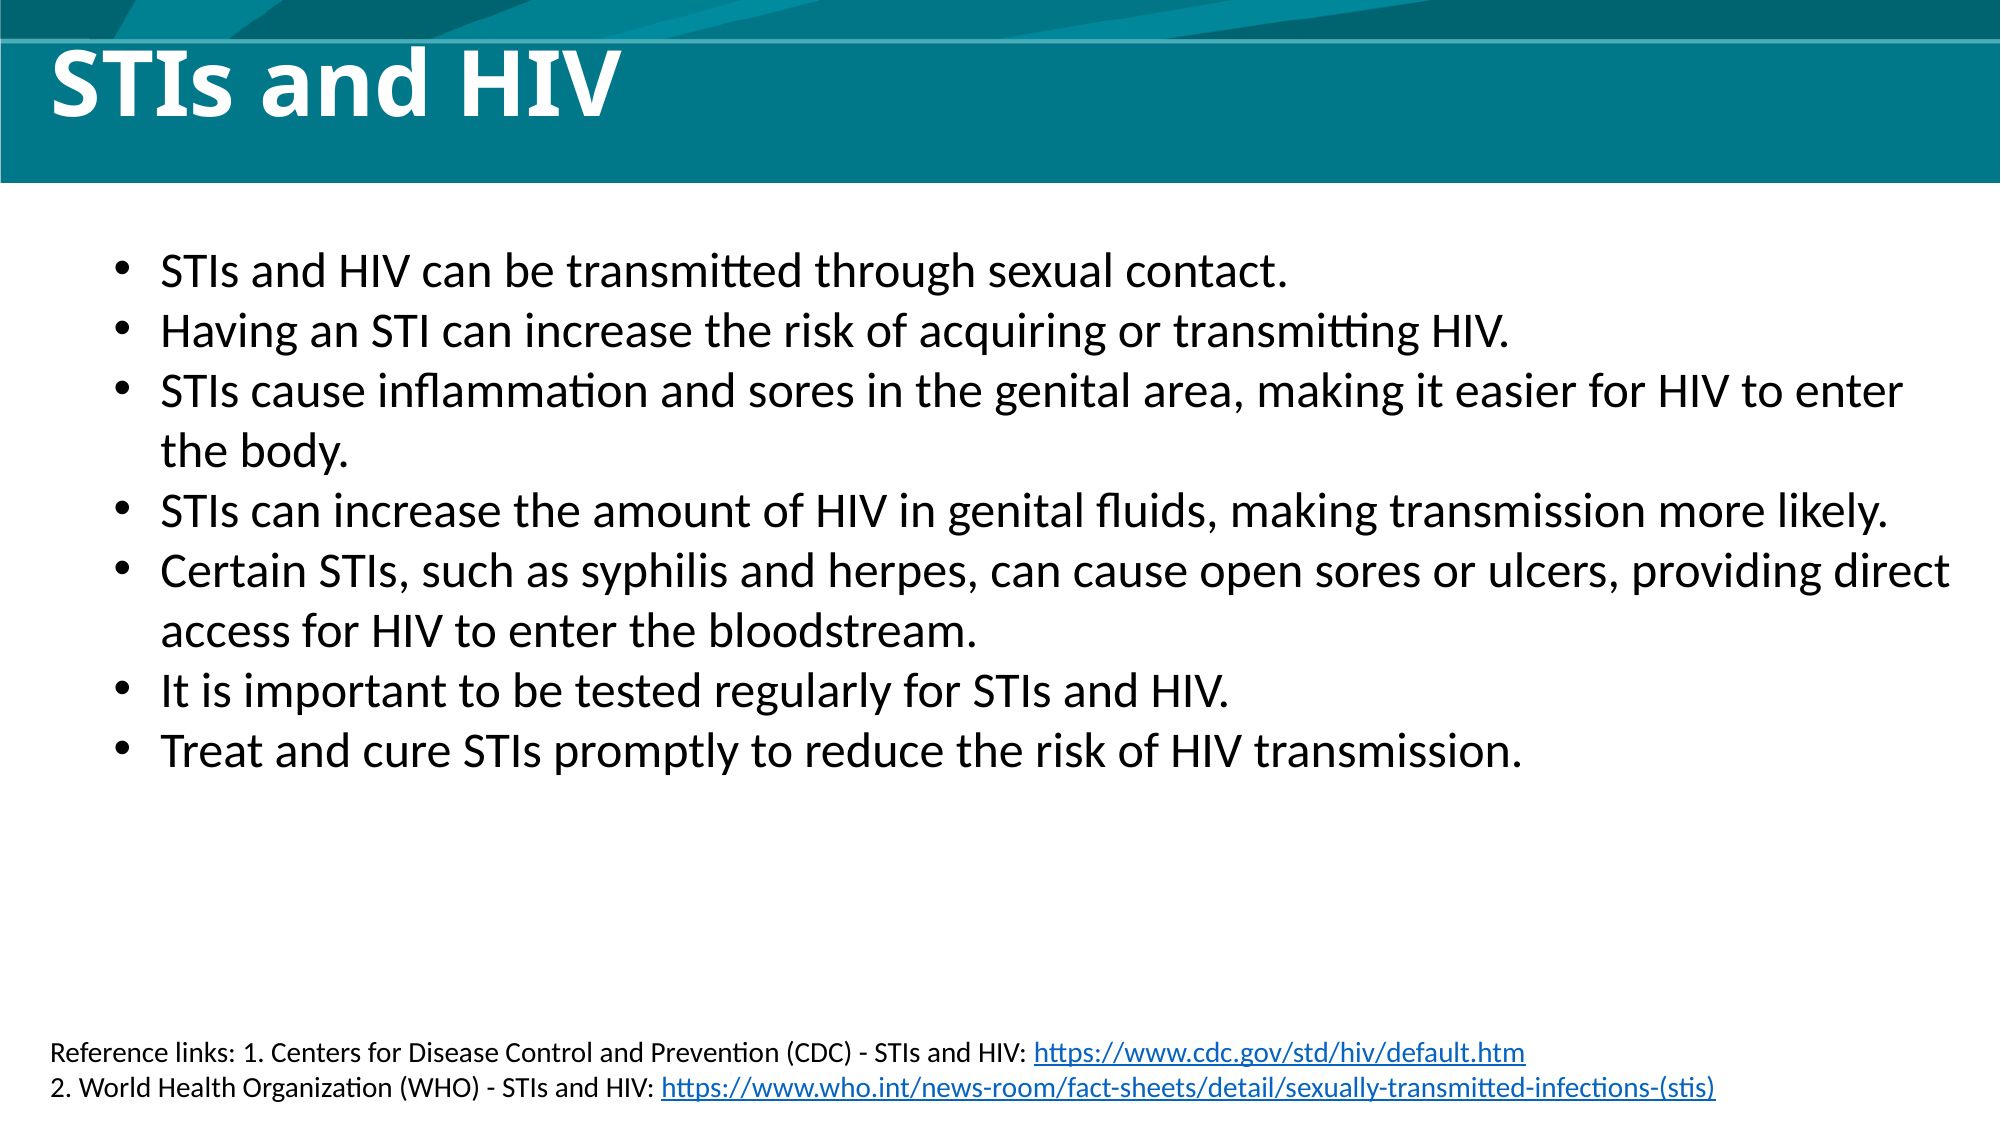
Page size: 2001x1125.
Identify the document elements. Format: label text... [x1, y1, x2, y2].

picture [0, 0, 2000, 183]
text_box Reference links: 1. Centers for Disease Control and Prevention (CDC) - STIs and HIV: https://www.cdc.gov/std/hiv/default.htm 2. World Health Organization (WHO) - STIs and HIV: https://www.who.int/news-room/fact-sheets/detail/sexually-transmitted-infections-(stis) [35, 1025, 2000, 1111]
title STIs and HIV [35, 29, 2000, 146]
text_box STIs and HIV can be transmitted through sexual contact. Having an STI can increase the risk of acquiring or transmitting HIV. STIs cause inflammation and sores in the genital area, making it easier for HIV to enter the body. STIs can increase the amount of HIV in genital fluids, making transmission more likely. Certain STIs, such as syphilis and herpes, can cause open sores or ulcers, providing direct access for HIV to enter the bloodstream. It is important to be tested regularly for STIs and HIV. Treat and cure STIs promptly to reduce the risk of HIV transmission. [98, 229, 1971, 935]
